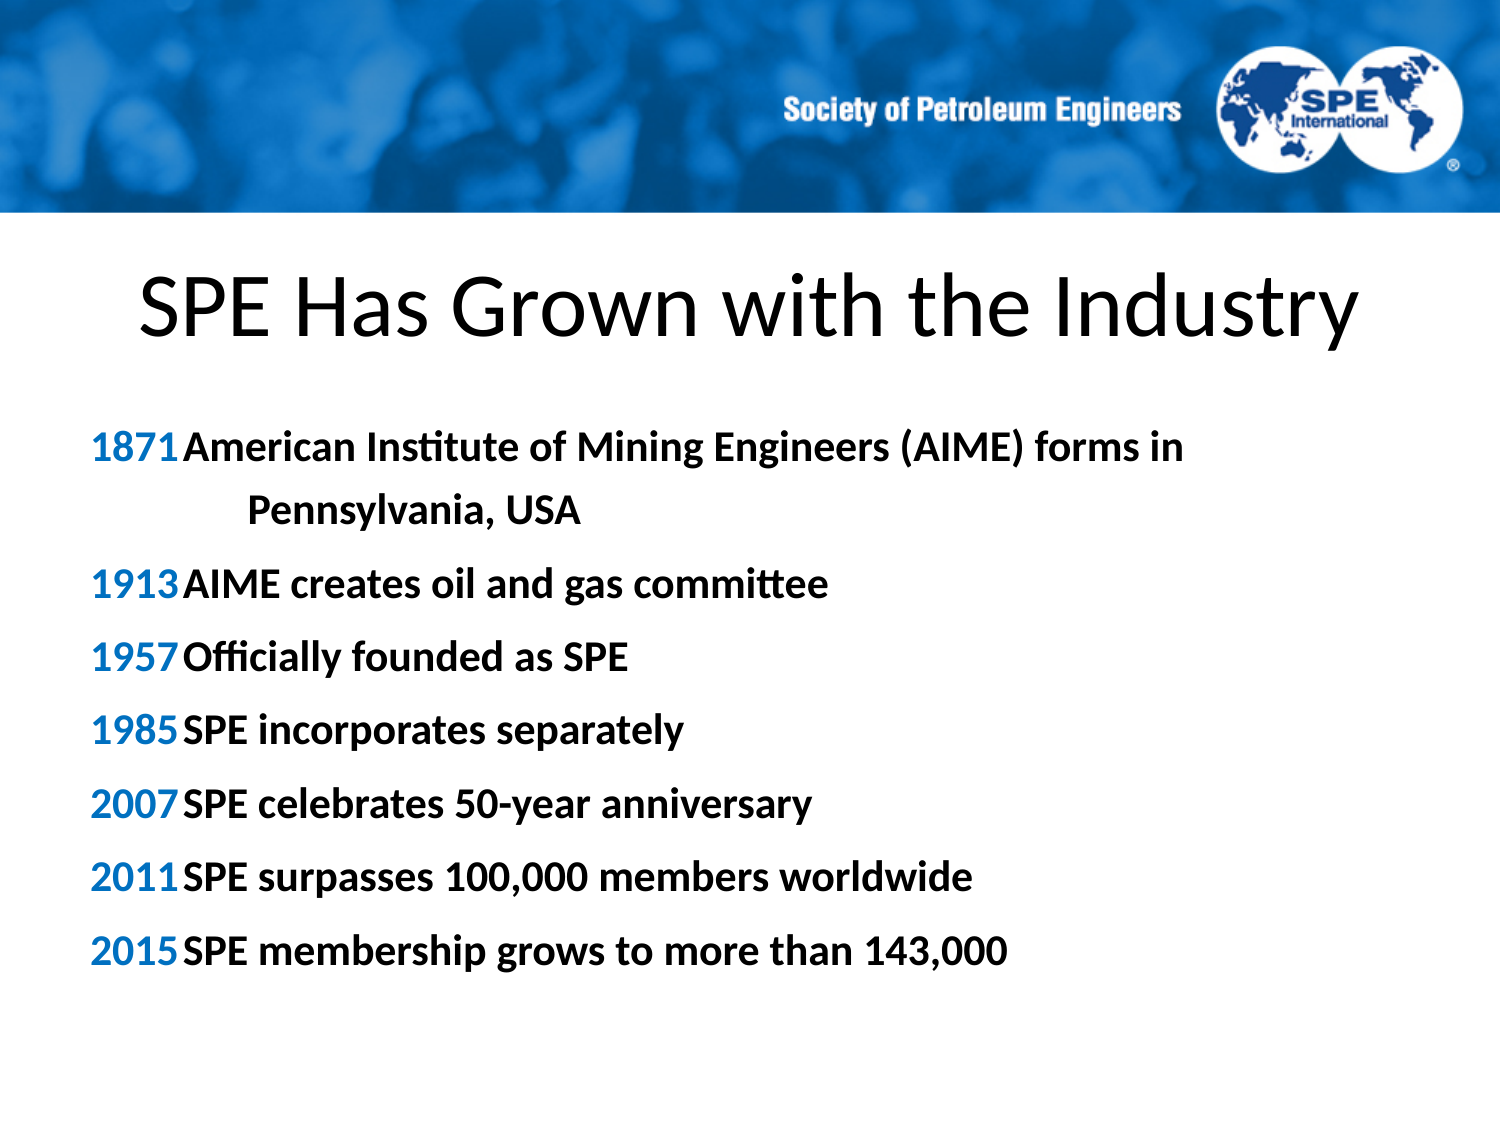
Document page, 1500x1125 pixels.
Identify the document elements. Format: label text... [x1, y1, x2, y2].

title SPE Has Grown with the Industry [75, 224, 1425, 375]
list 1871 American Institute of Mining Engineers (AIME) forms in Pennsylvania, USA 1913 AIME creates oil and gas committee 1957 Officially founded as SPE 1985 SPE incorporates separately 2007 SPE celebrates 50-year anniversary 2011 SPE surpasses 100,000 members worldwide 2015 SPE membership grows to more than 143,000 [75, 399, 1425, 988]
picture [0, 0, 1500, 1125]
